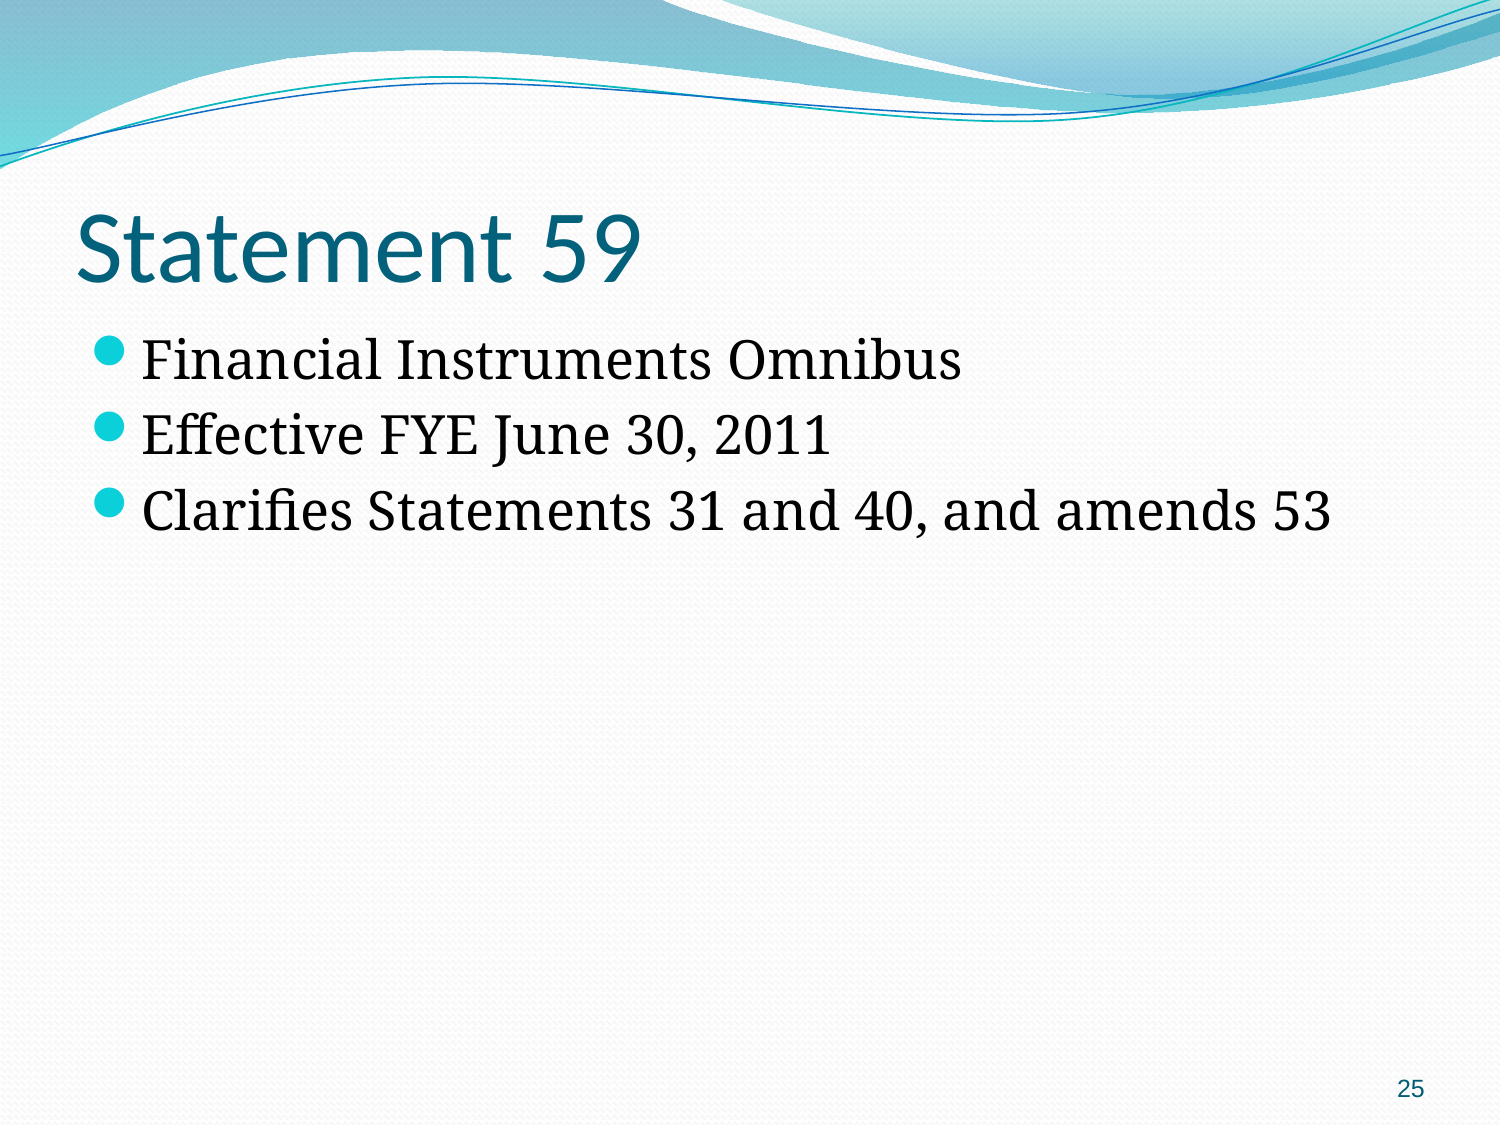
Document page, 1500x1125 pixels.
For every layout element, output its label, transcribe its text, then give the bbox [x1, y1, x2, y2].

title Statement 59 [74, 115, 1426, 304]
list Financial Instruments Omnibus Effective FYE June 30, 2011 Clarifies Statements 31 and 40, and amends 53 [74, 317, 1426, 1038]
slide_number 25 [1299, 1042, 1425, 1103]
